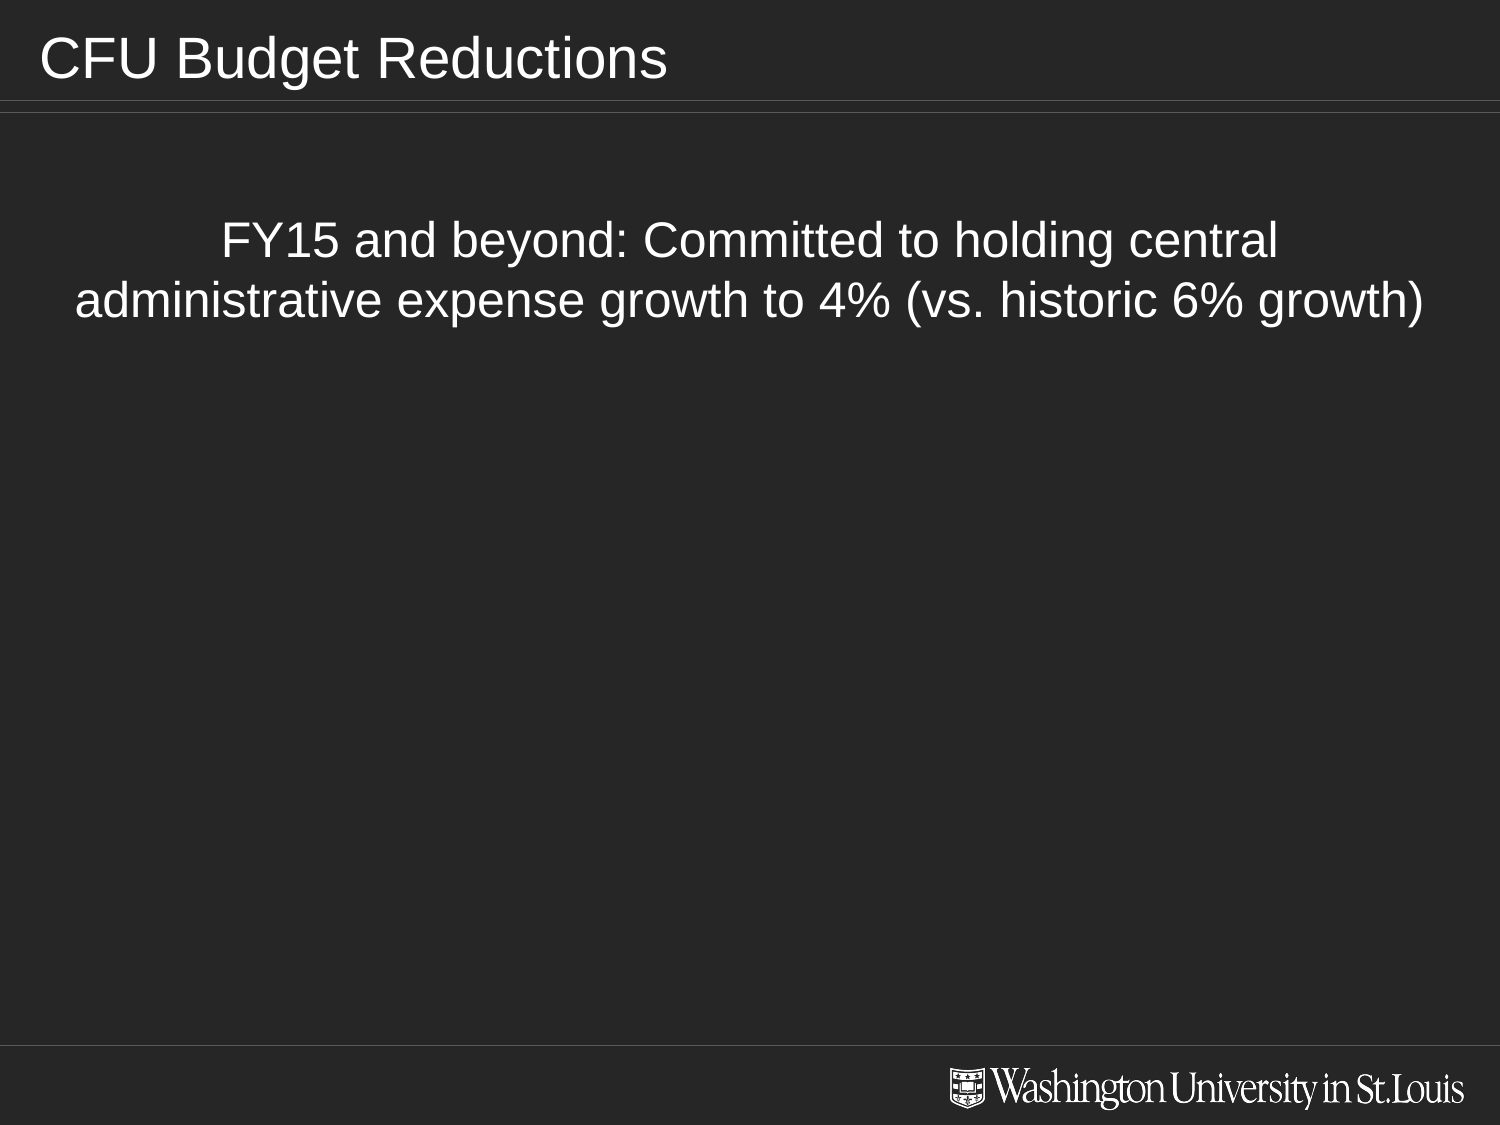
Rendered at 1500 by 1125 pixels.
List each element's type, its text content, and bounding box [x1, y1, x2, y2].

list FY15 and beyond: Committed to holding central administrative expense growth to 4% (vs. historic 6% growth) [50, 200, 1450, 913]
picture [950, 1067, 1465, 1111]
title CFU Budget Reductions [24, 12, 1488, 113]
